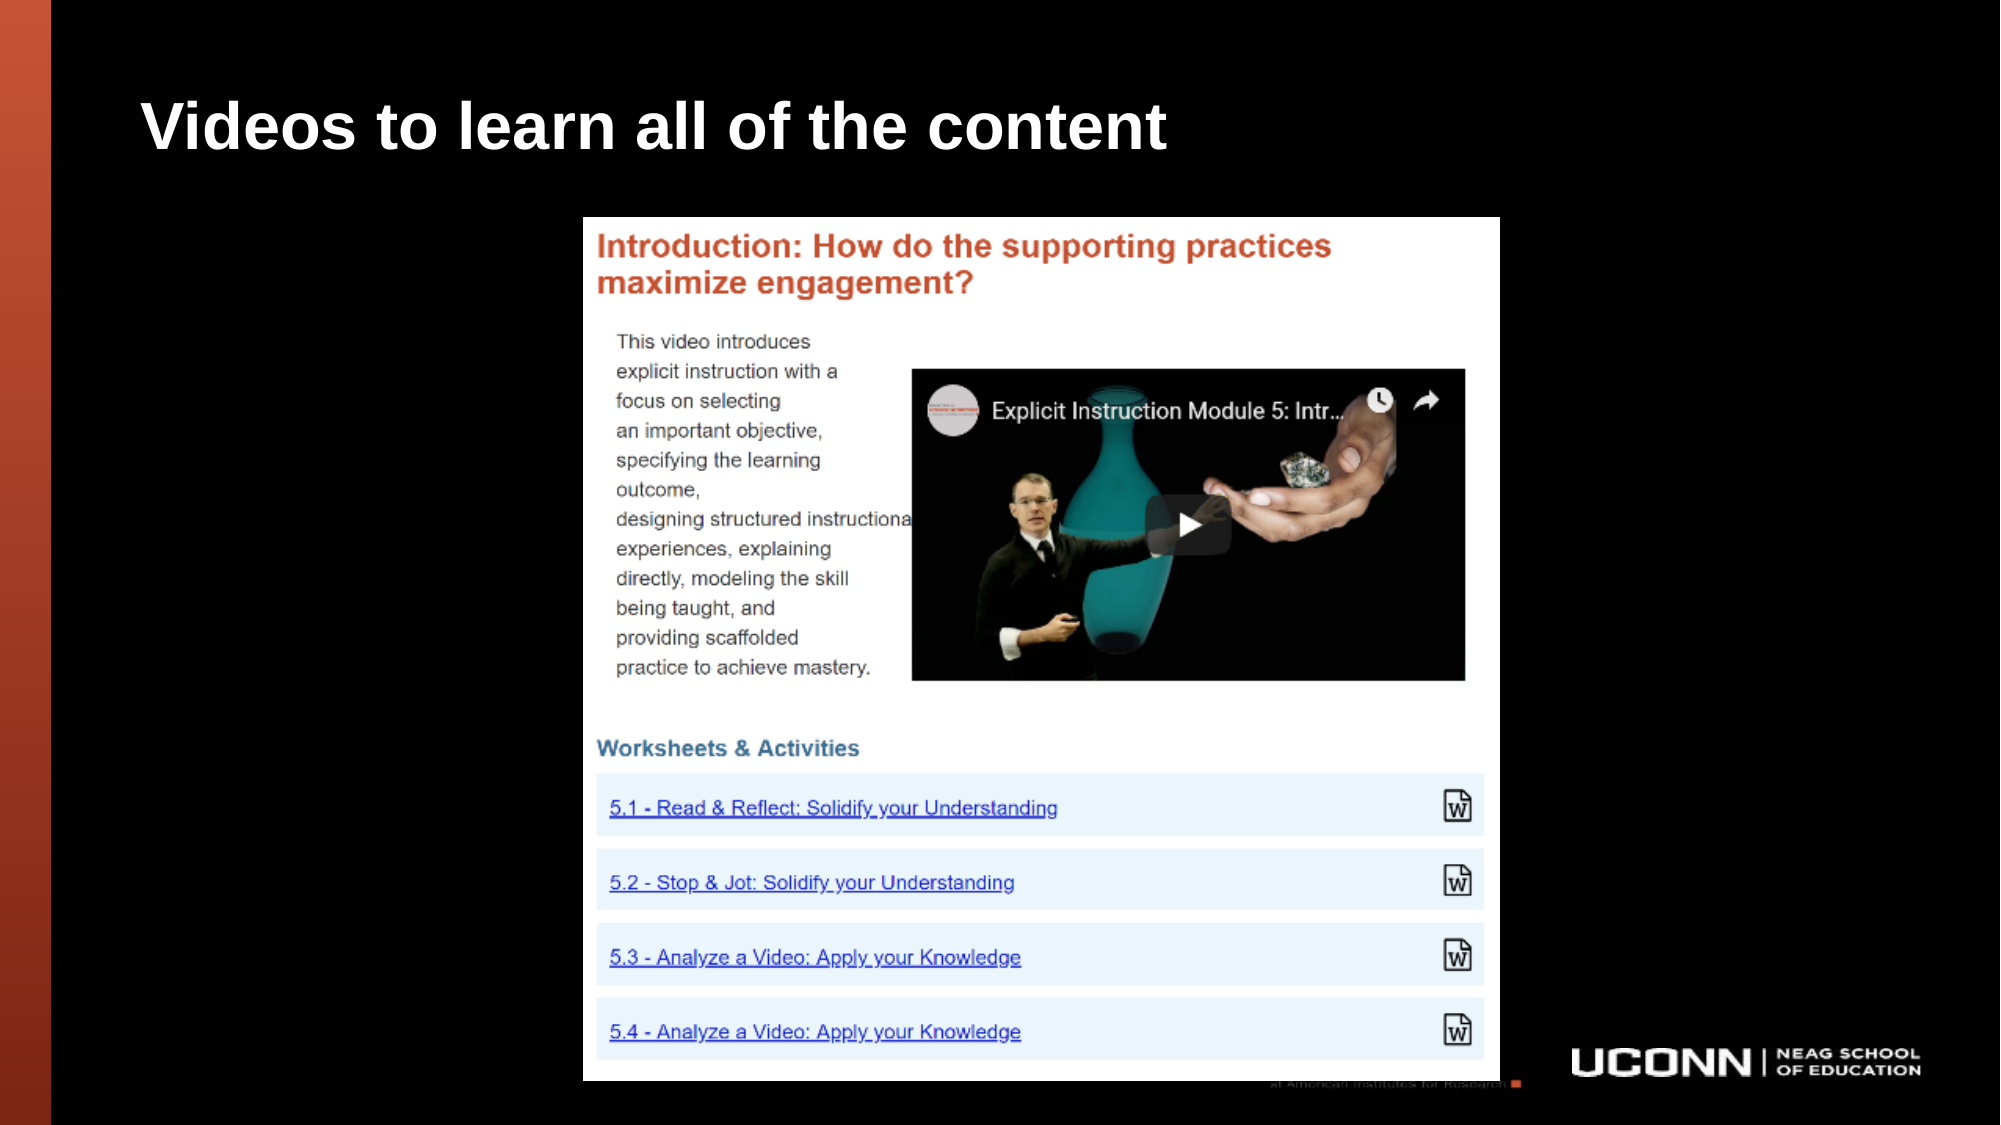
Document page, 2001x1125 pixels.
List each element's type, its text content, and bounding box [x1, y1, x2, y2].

title Videos to learn all of the content [125, 53, 1916, 204]
picture [1572, 1048, 1921, 1077]
picture [583, 217, 1528, 1094]
